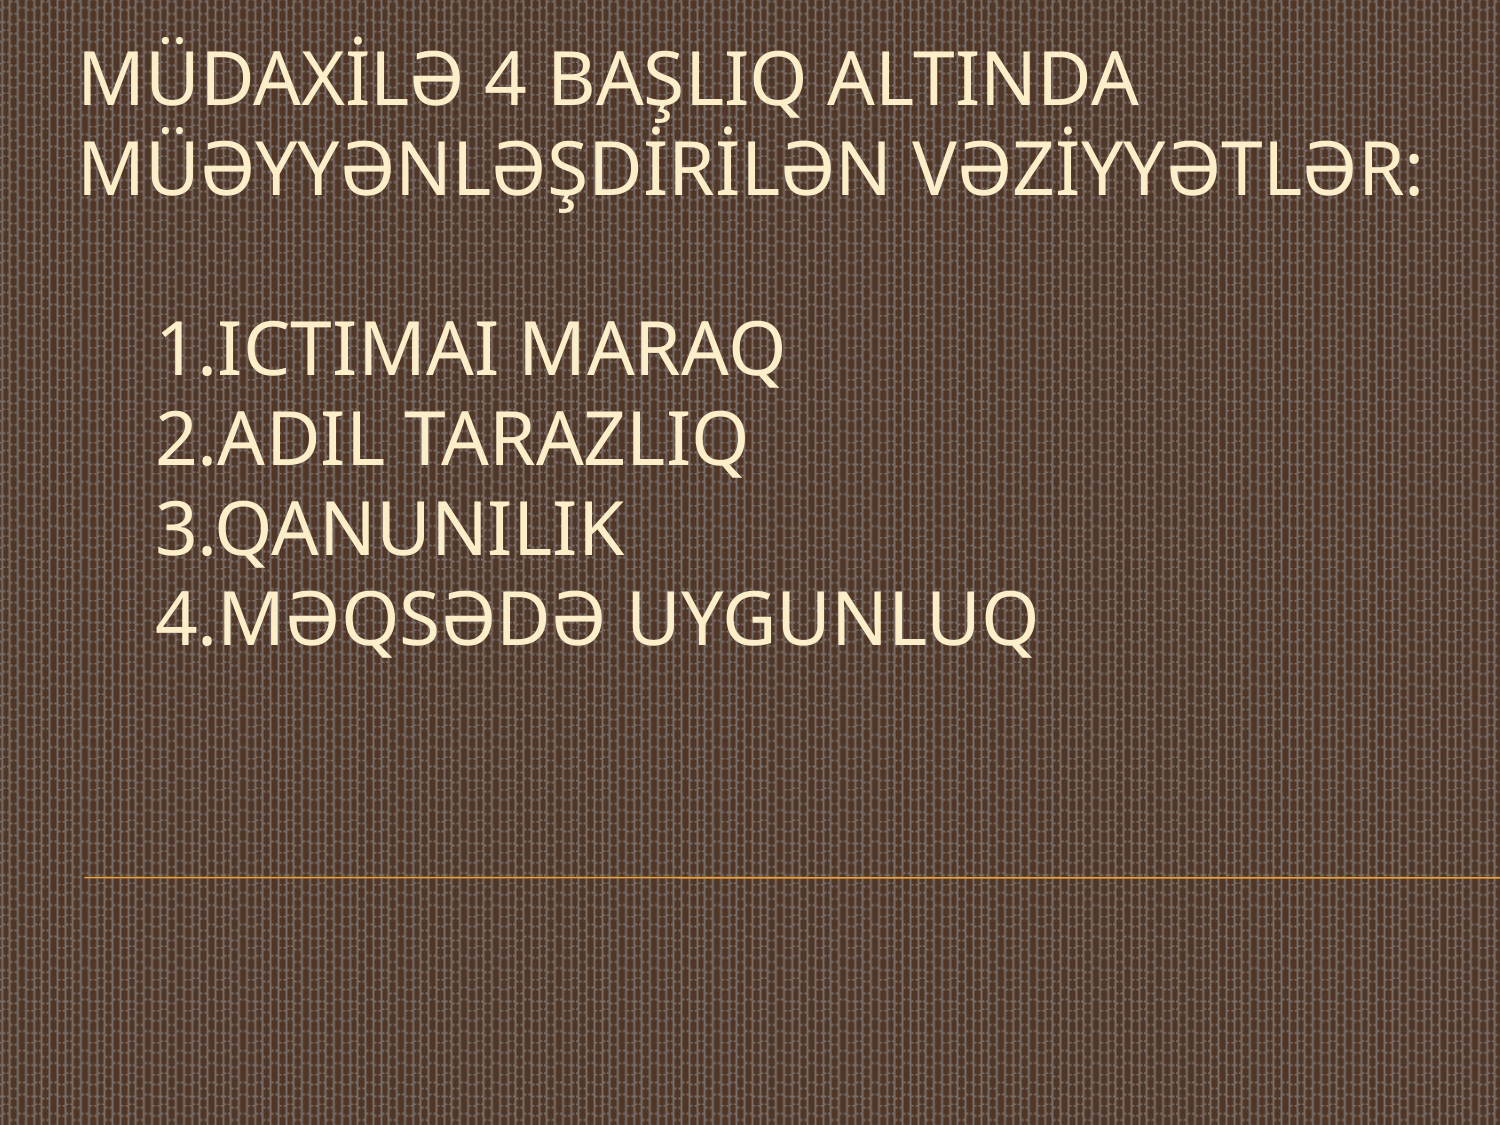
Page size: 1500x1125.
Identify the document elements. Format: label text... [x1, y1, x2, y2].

title müdaXİLƏ 4 BAŞLIQ ALTINDA MÜƏYYƏNLƏŞDİRİLƏN VƏZİYYƏTLƏR: 1.Ictimai maraq 2.Adil tarazliq 3.Qanunilik 4.Məqsədə uygunluq [62, 23, 1450, 997]
